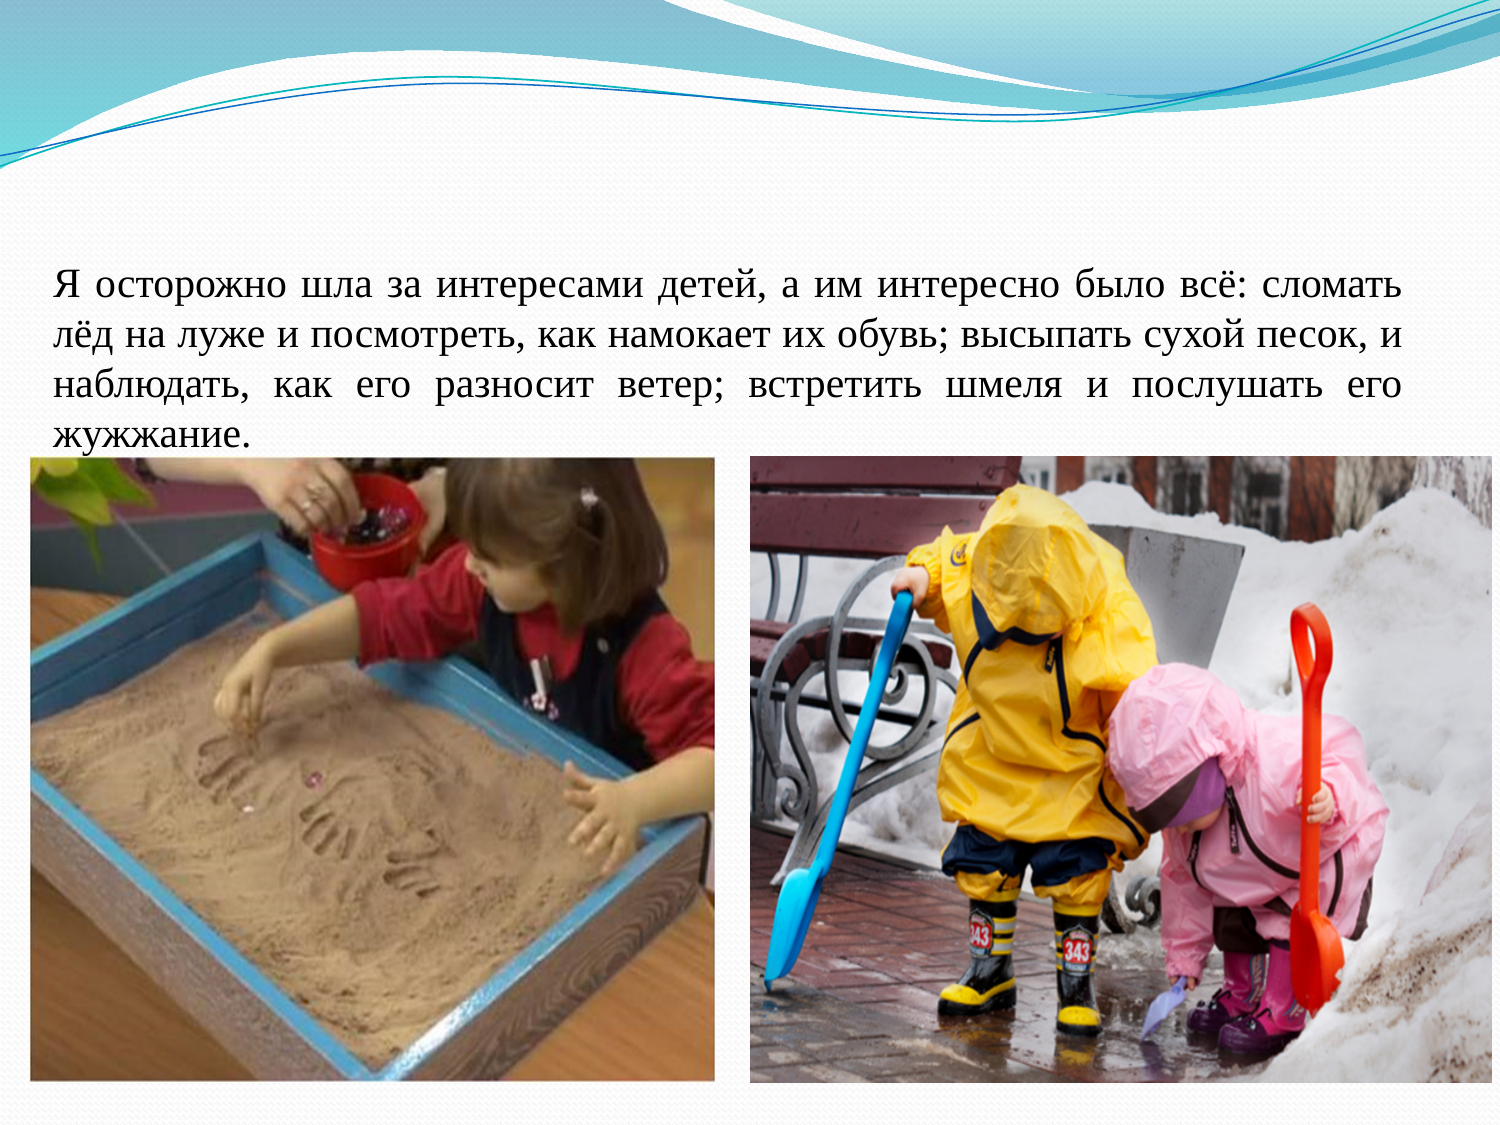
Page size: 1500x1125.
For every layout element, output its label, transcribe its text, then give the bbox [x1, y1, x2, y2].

picture [29, 455, 716, 1083]
picture [749, 455, 1492, 1083]
title Я осторожно шла за интересами детей, а им интересно было всё: сломать лёд на луже и посмотреть, как намокает их обувь; высыпать сухой песок, и наблюдать, как его разносит ветер; встретить шмеля и послушать его жужжание. [53, 219, 1404, 457]
